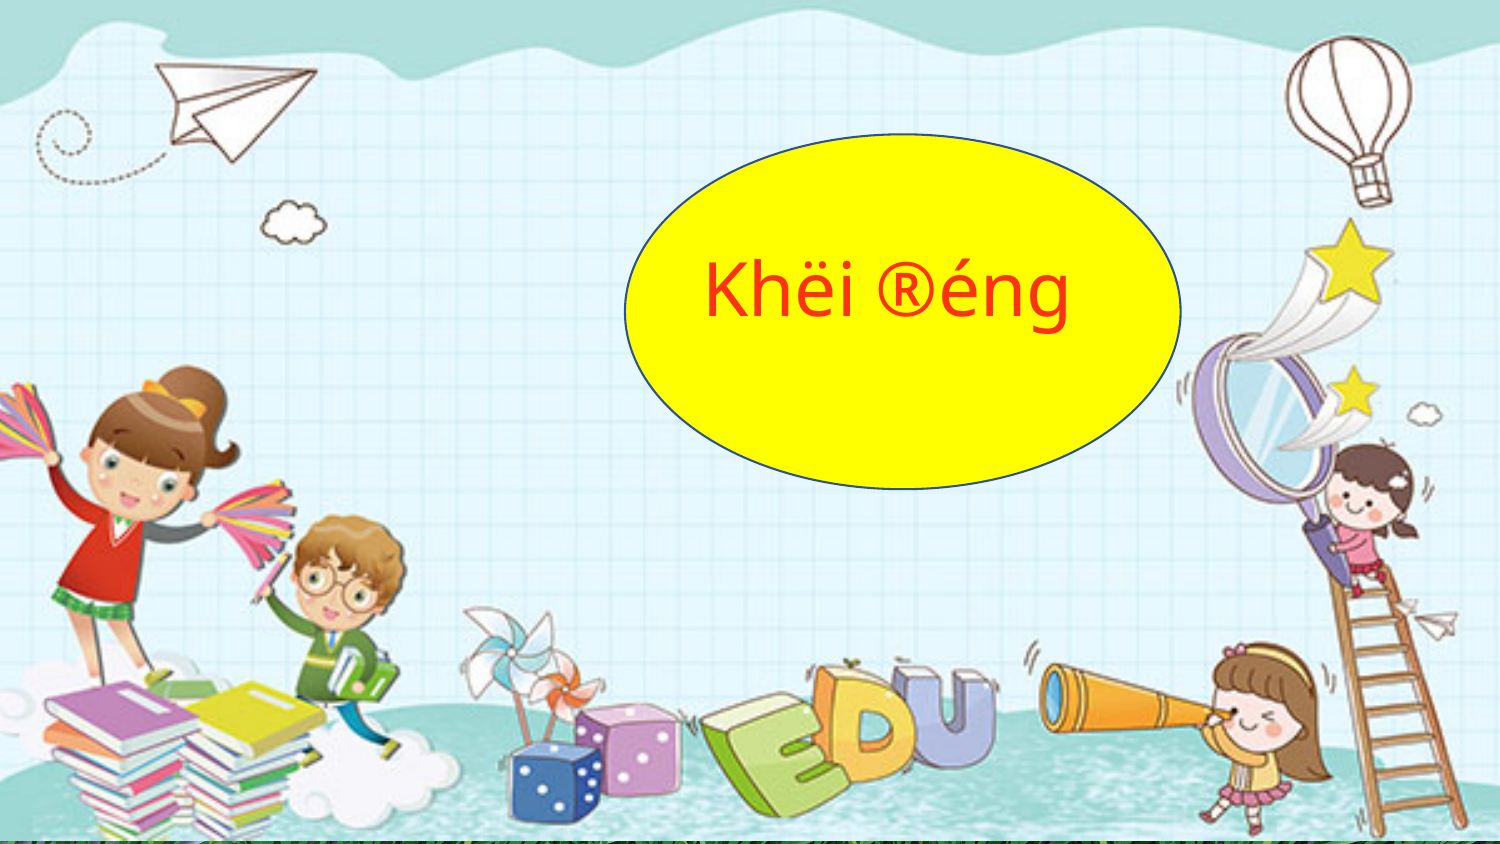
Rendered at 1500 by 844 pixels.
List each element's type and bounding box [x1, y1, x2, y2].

list [0, 0, 1500, 841]
